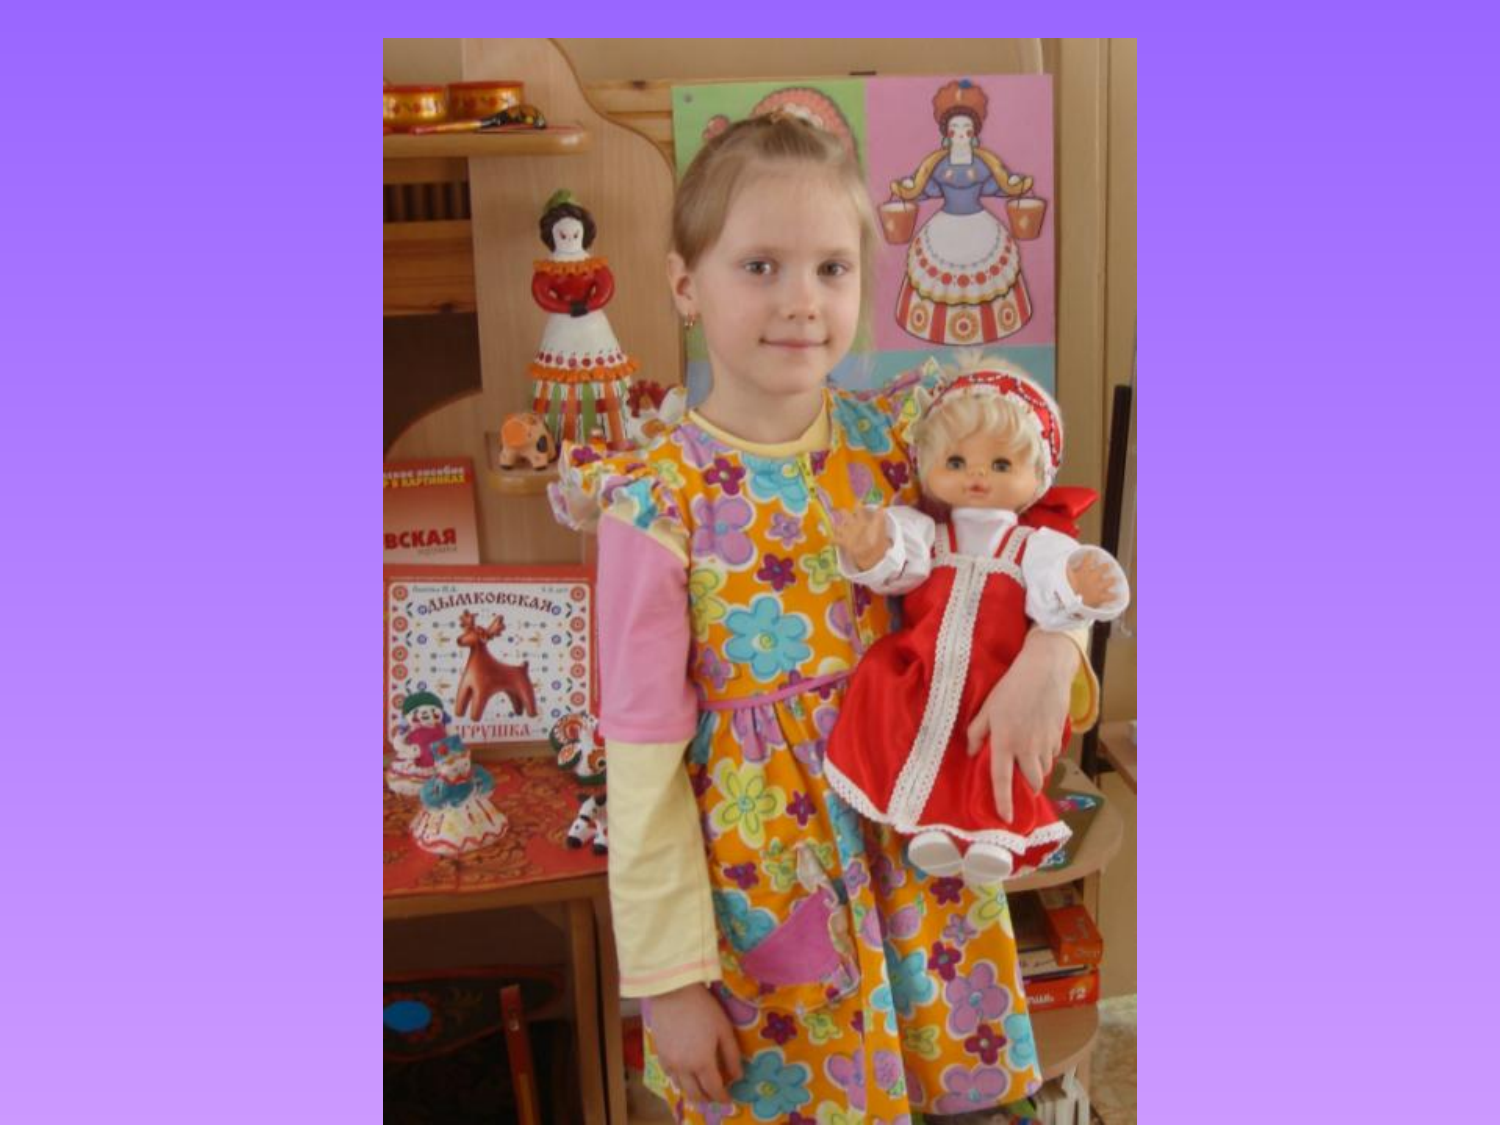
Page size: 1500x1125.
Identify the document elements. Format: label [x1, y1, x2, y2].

picture [383, 37, 1137, 1125]
